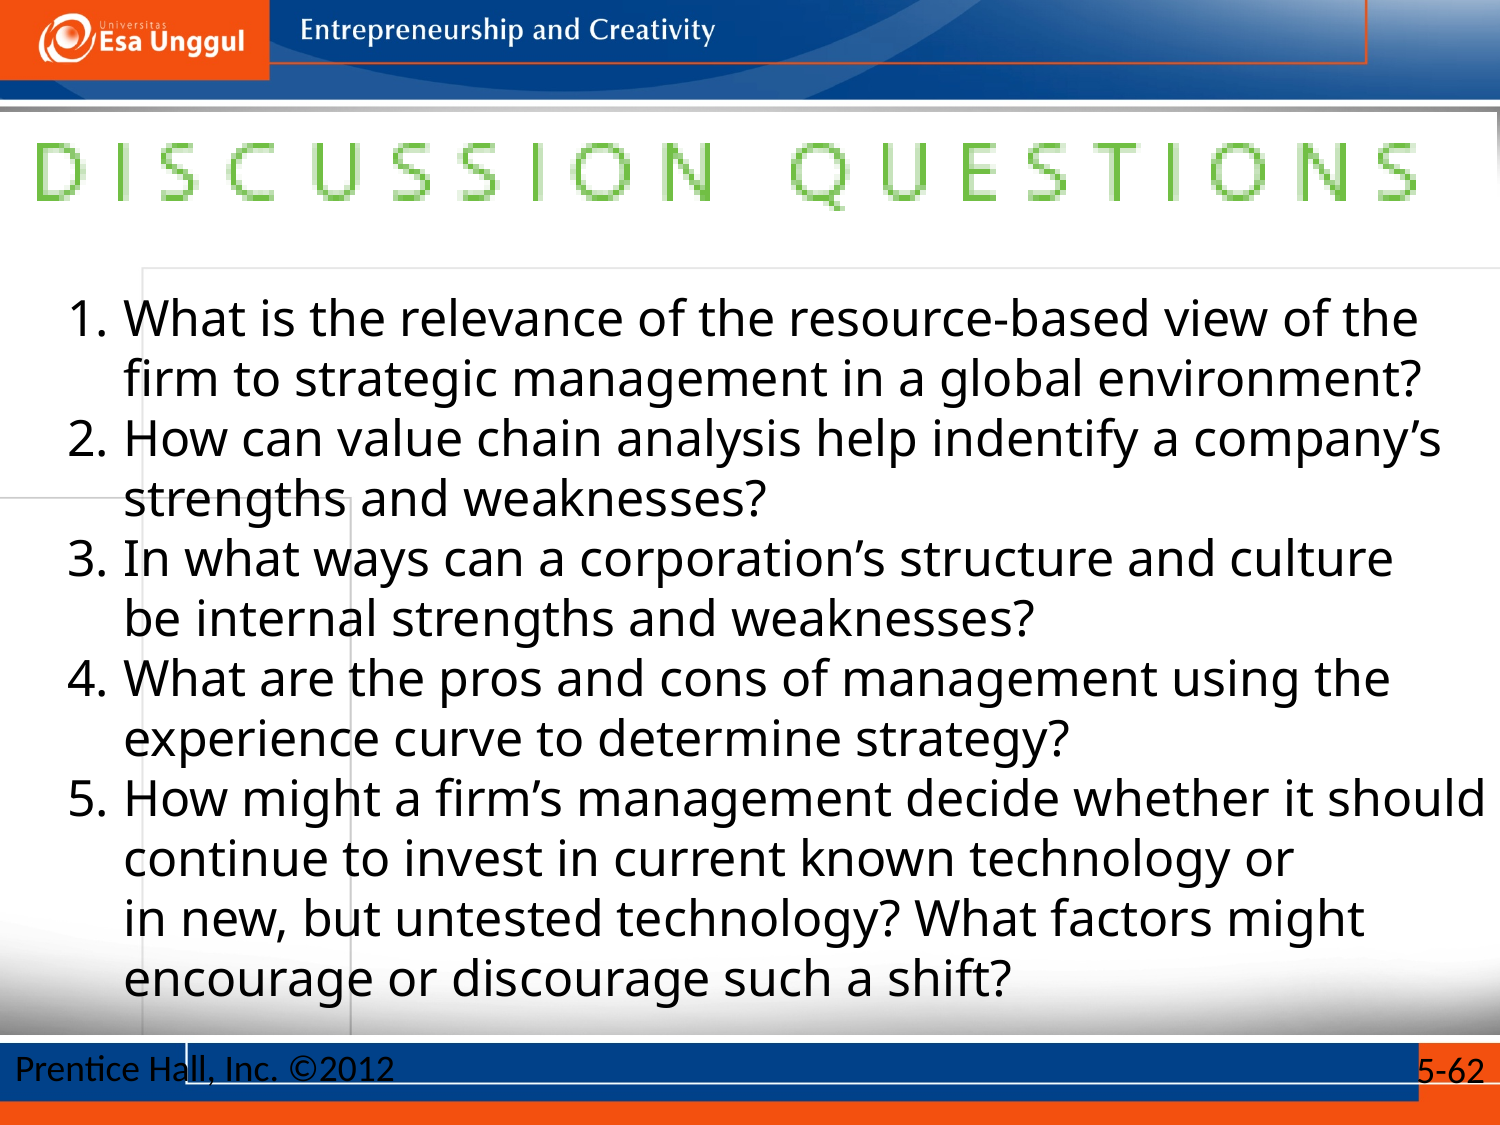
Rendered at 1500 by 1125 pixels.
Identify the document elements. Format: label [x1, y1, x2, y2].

picture [0, 0, 1500, 1125]
list [0, 112, 1497, 243]
